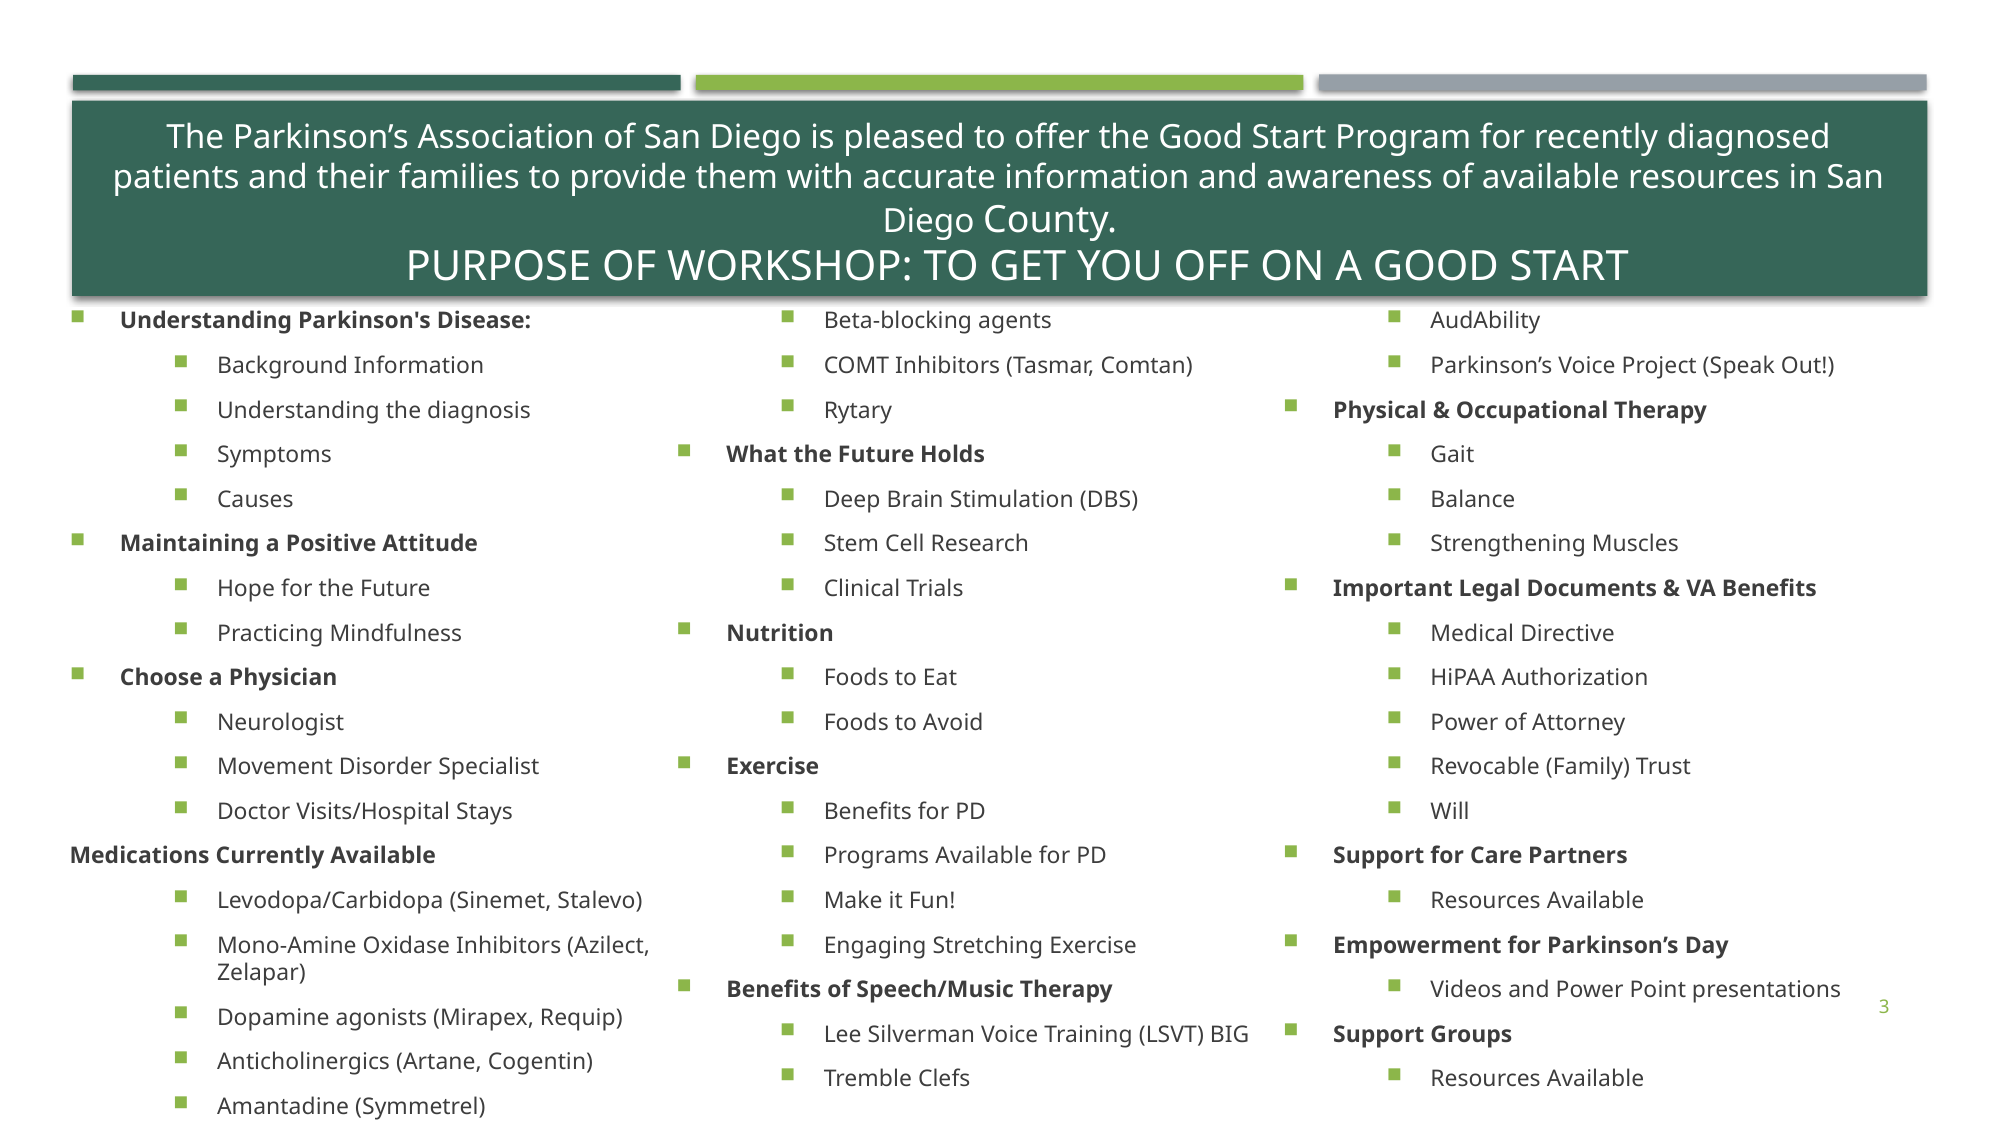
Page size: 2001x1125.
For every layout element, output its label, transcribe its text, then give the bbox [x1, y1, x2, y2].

text_box The Parkinson’s Association of San Diego is pleased to offer the Good Start Program for recently diagnosed patients and their families to provide them with accurate information and awareness of available resources in San Diego County. [95, 107, 1905, 248]
slide_number 3 [1732, 977, 1905, 1037]
list Understanding Parkinson's Disease: Background Information Understanding the diagnosis Symptoms Causes Maintaining a Positive Attitude Hope for the Future Practicing Mindfulness Choose a Physician Neurologist Movement Disorder Specialist Doctor Visits/Hospital Stays Medications Currently Available Levodopa/Carbidopa (Sinemet, Stalevo) Mono-Amine Oxidase Inhibitors (Azilect, Zelapar) Dopamine agonists (Mirapex, Requip) Anticholinergics (Artane, Cogentin) Amantadine (Symmetrel) Beta-blocking agents COMT Inhibitors (Tasmar, Comtan) Rytary What the Future Holds Deep Brain Stimulation (DBS) Stem Cell Research Clinical Trials Nutrition Foods to Eat Foods to Avoid Exercise Benefits for PD Programs Available for PD Make it Fun! Engaging Stretching Exercise Benefits of Speech/Music Therapy Lee Silverman Voice Training (LSVT) BIG Tremble Clefs AudAbility Parkinson’s Voice Project (Speak Out!) Physical & Occupational Therapy Gait Balance Strengthening Muscles Important Legal Documents & VA Benefits Medical Directive HiPAA Authorization Power of Attorney Revocable (Family) Trust Will Support for Care Partners Resources Available Empowerment for Parkinson’s Day Videos and Power Point presentations Support Groups Resources Available [54, 308, 1905, 1125]
title Purpose of workshop: To get You off on a Good Start [102, 201, 1943, 297]
